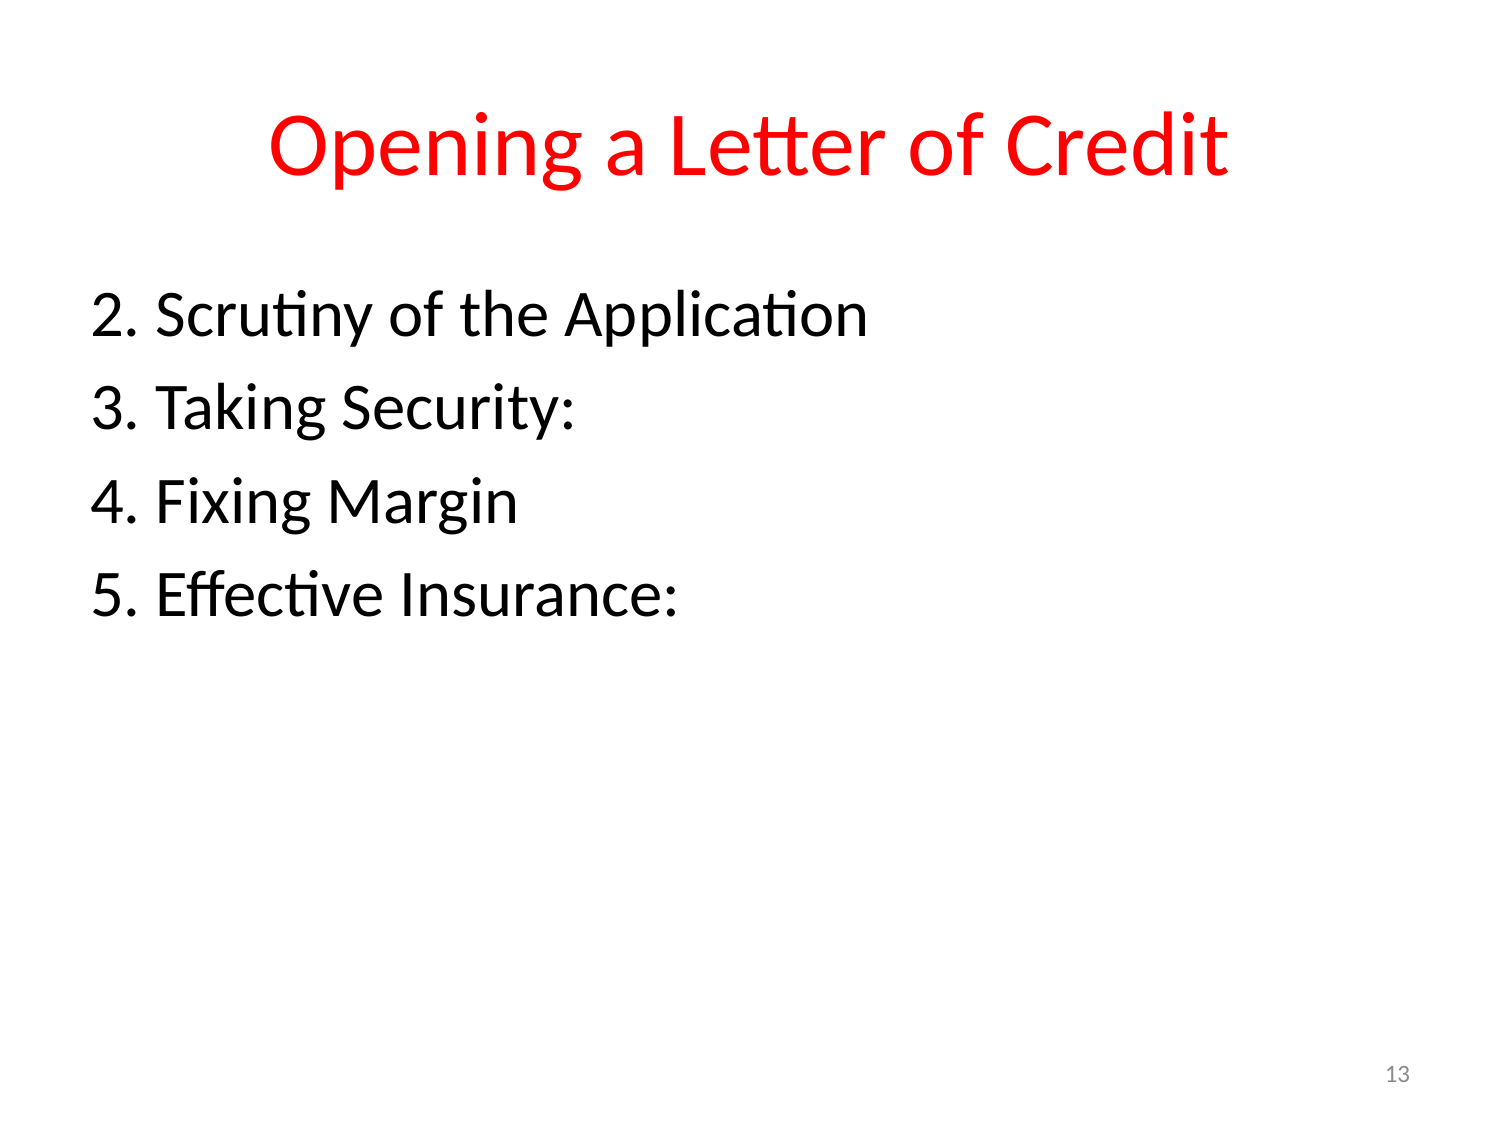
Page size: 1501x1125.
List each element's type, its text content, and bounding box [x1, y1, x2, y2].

title Opening a Letter of Credit [75, 45, 1426, 233]
slide_number 13 [1075, 1042, 1426, 1103]
list 2. Scrutiny of the Application 3. Taking Security: 4. Fixing Margin 5. Effective Insurance: [75, 262, 1426, 1005]
